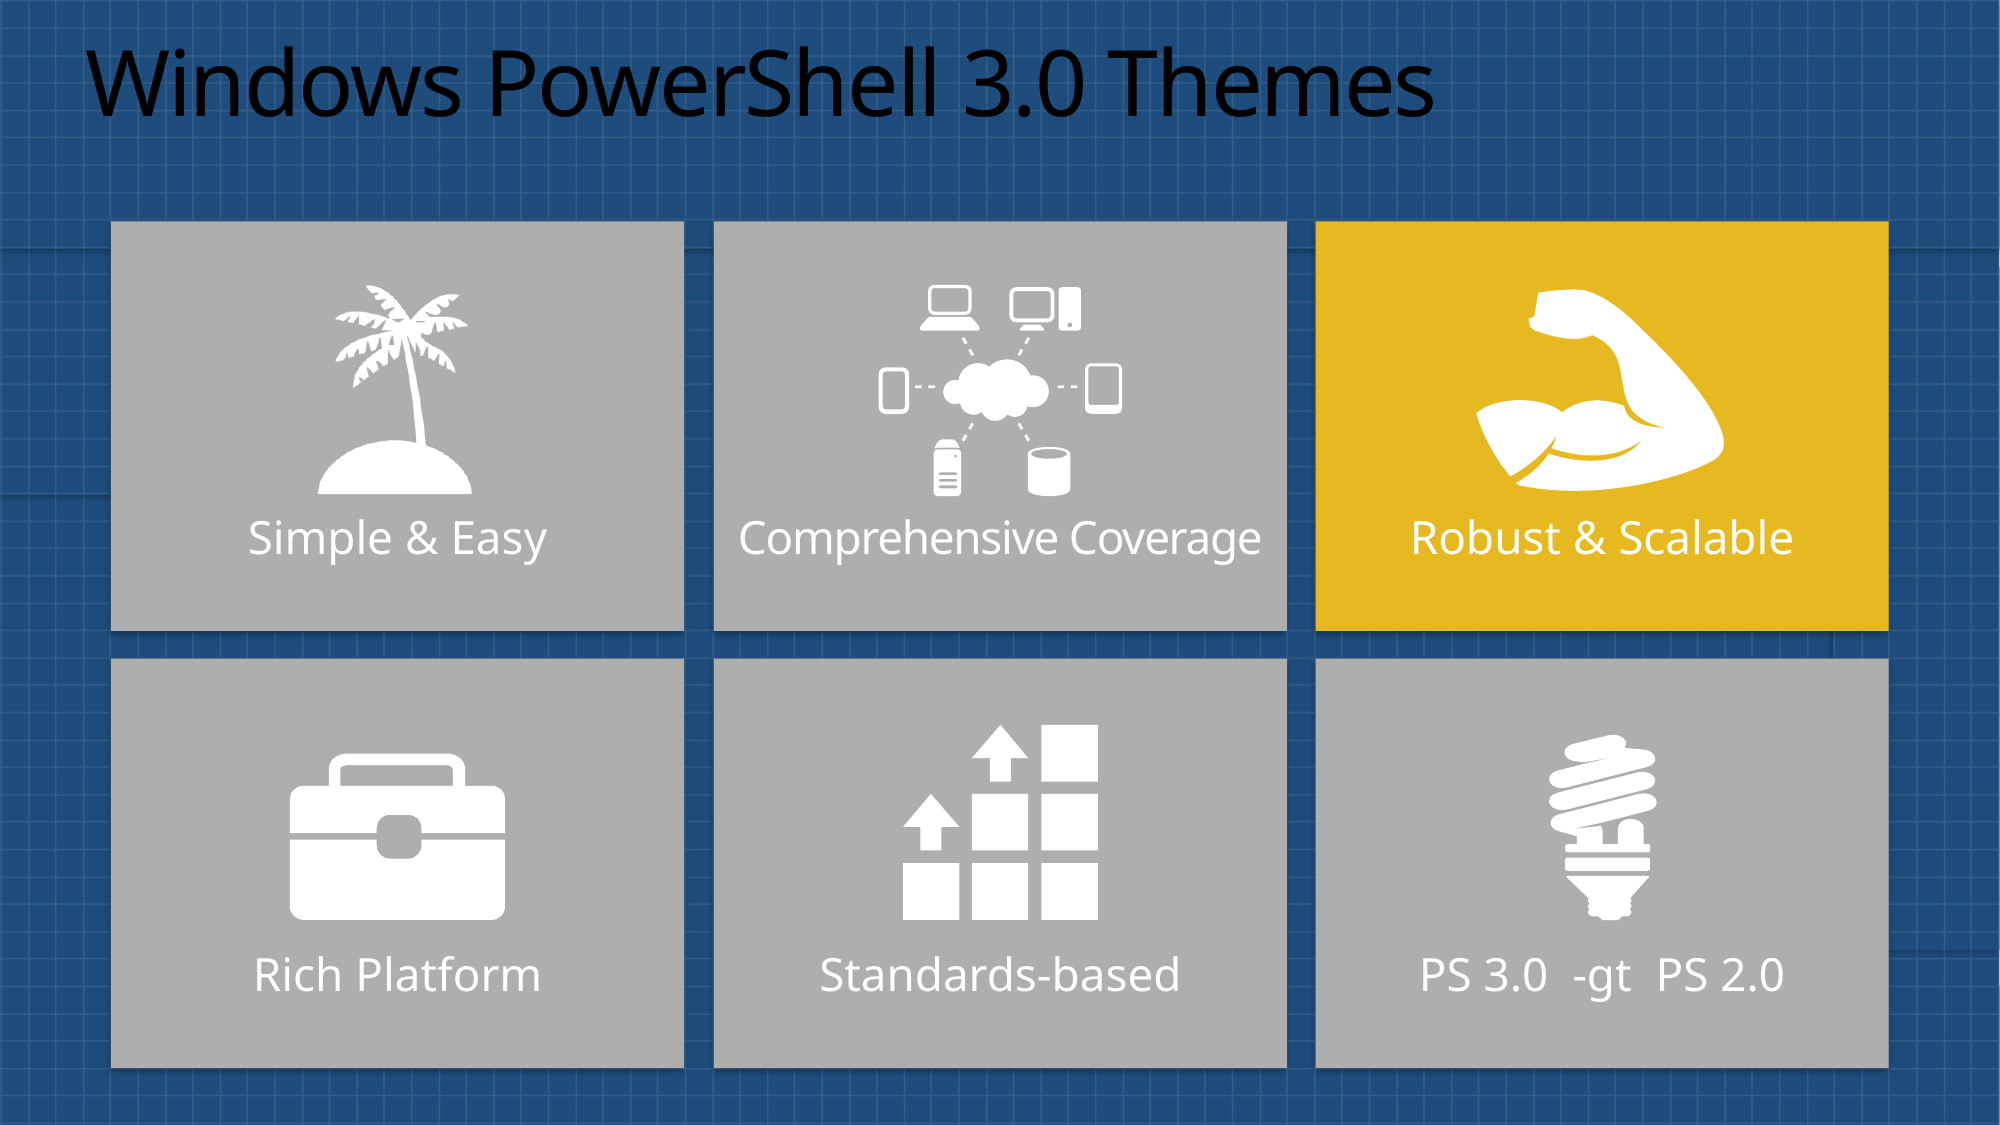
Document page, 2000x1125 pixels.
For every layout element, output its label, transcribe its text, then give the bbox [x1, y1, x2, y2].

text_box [713, 221, 1288, 632]
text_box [1315, 221, 1889, 632]
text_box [110, 221, 685, 632]
title Windows PowerShell 3.0 Themes [85, 37, 1914, 138]
picture [0, 0, 2000, 1125]
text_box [110, 658, 685, 1069]
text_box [1315, 658, 1889, 1069]
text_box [713, 658, 1288, 1069]
